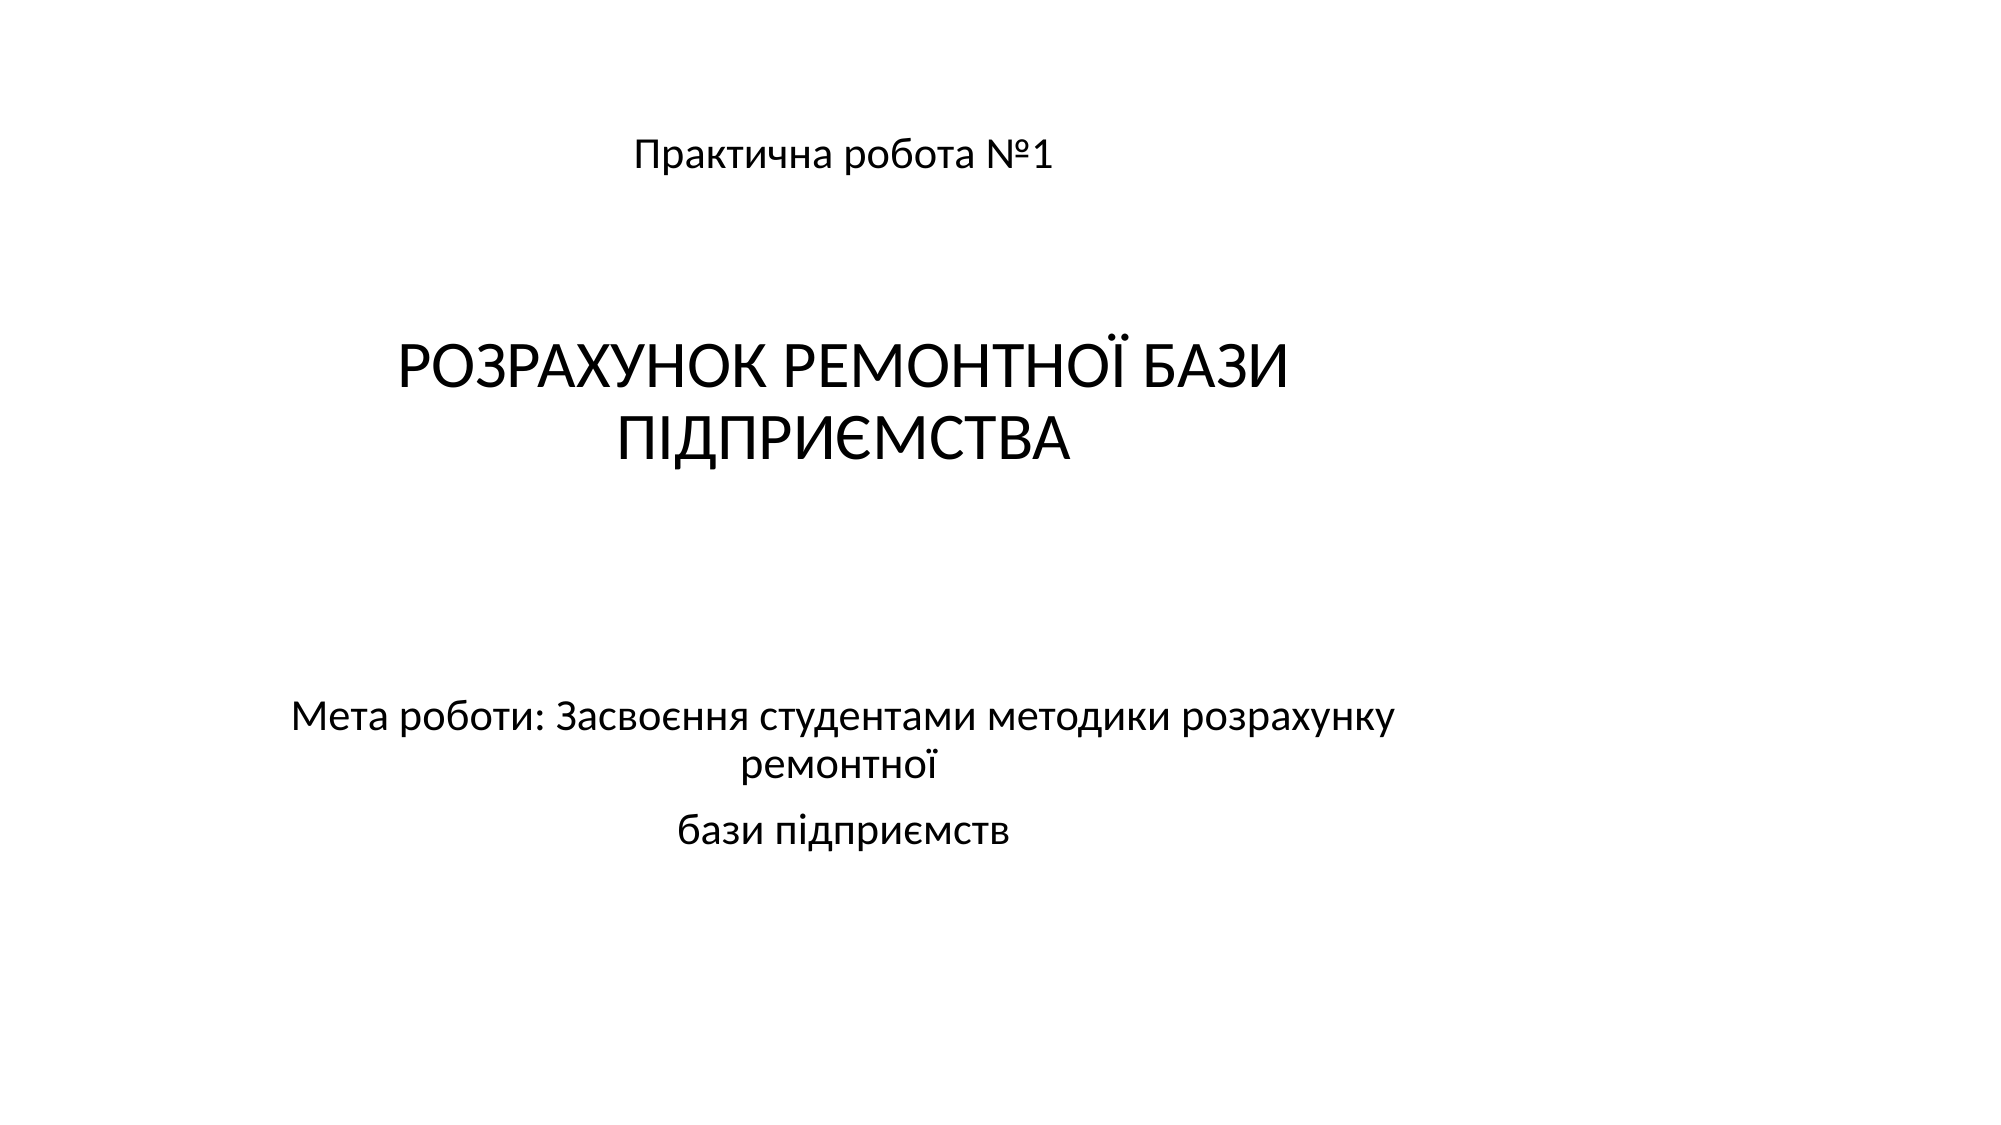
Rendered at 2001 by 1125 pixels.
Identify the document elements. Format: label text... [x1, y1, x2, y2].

subtitle Практична робота №1 РОЗРАХУНОК РЕМОНТНОЇ БАЗИ ПІДПРИЄМСТВА Мета роботи: Засвоєння студентами методики розрахунку ремонтної бази підприємств [184, 122, 1504, 864]
